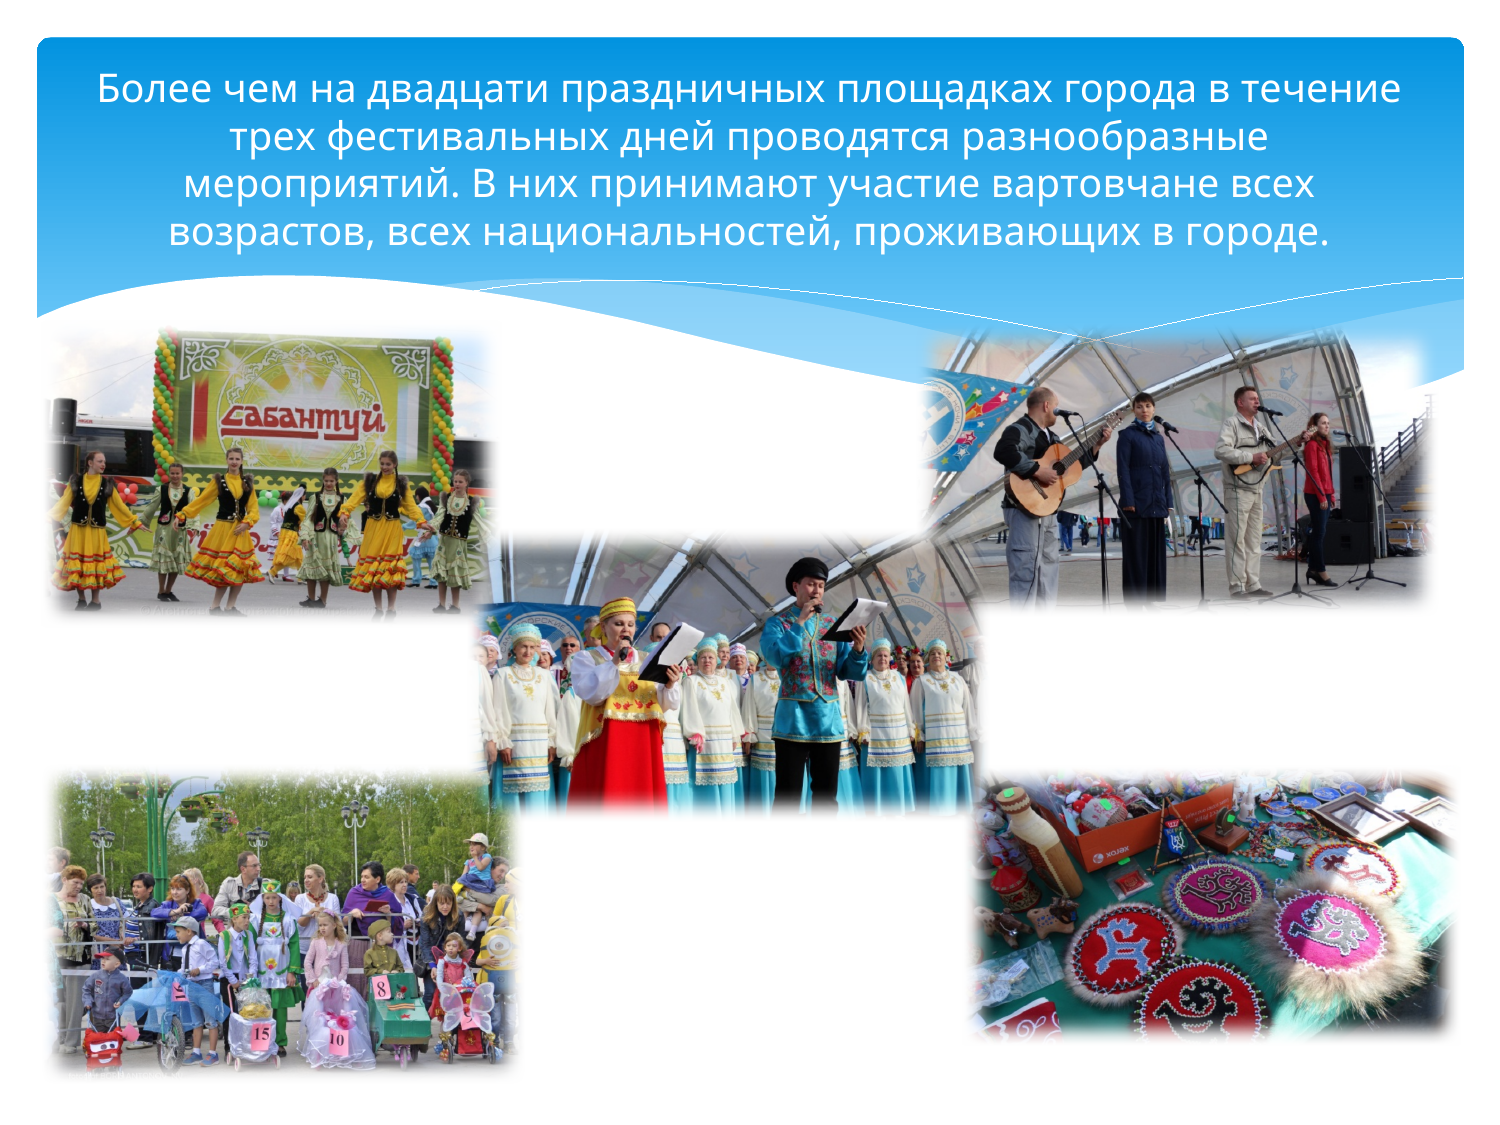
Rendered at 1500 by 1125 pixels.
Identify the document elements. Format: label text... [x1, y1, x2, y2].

title Более чем на двадцати праздничных площадках города в течение трех фестивальных дней проводятся разнообразные мероприятий. В них принимают участие вартовчане всех возрастов, всех национальностей, проживающих в городе. [75, 55, 1425, 261]
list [41, 320, 503, 628]
picture [41, 321, 1461, 1086]
